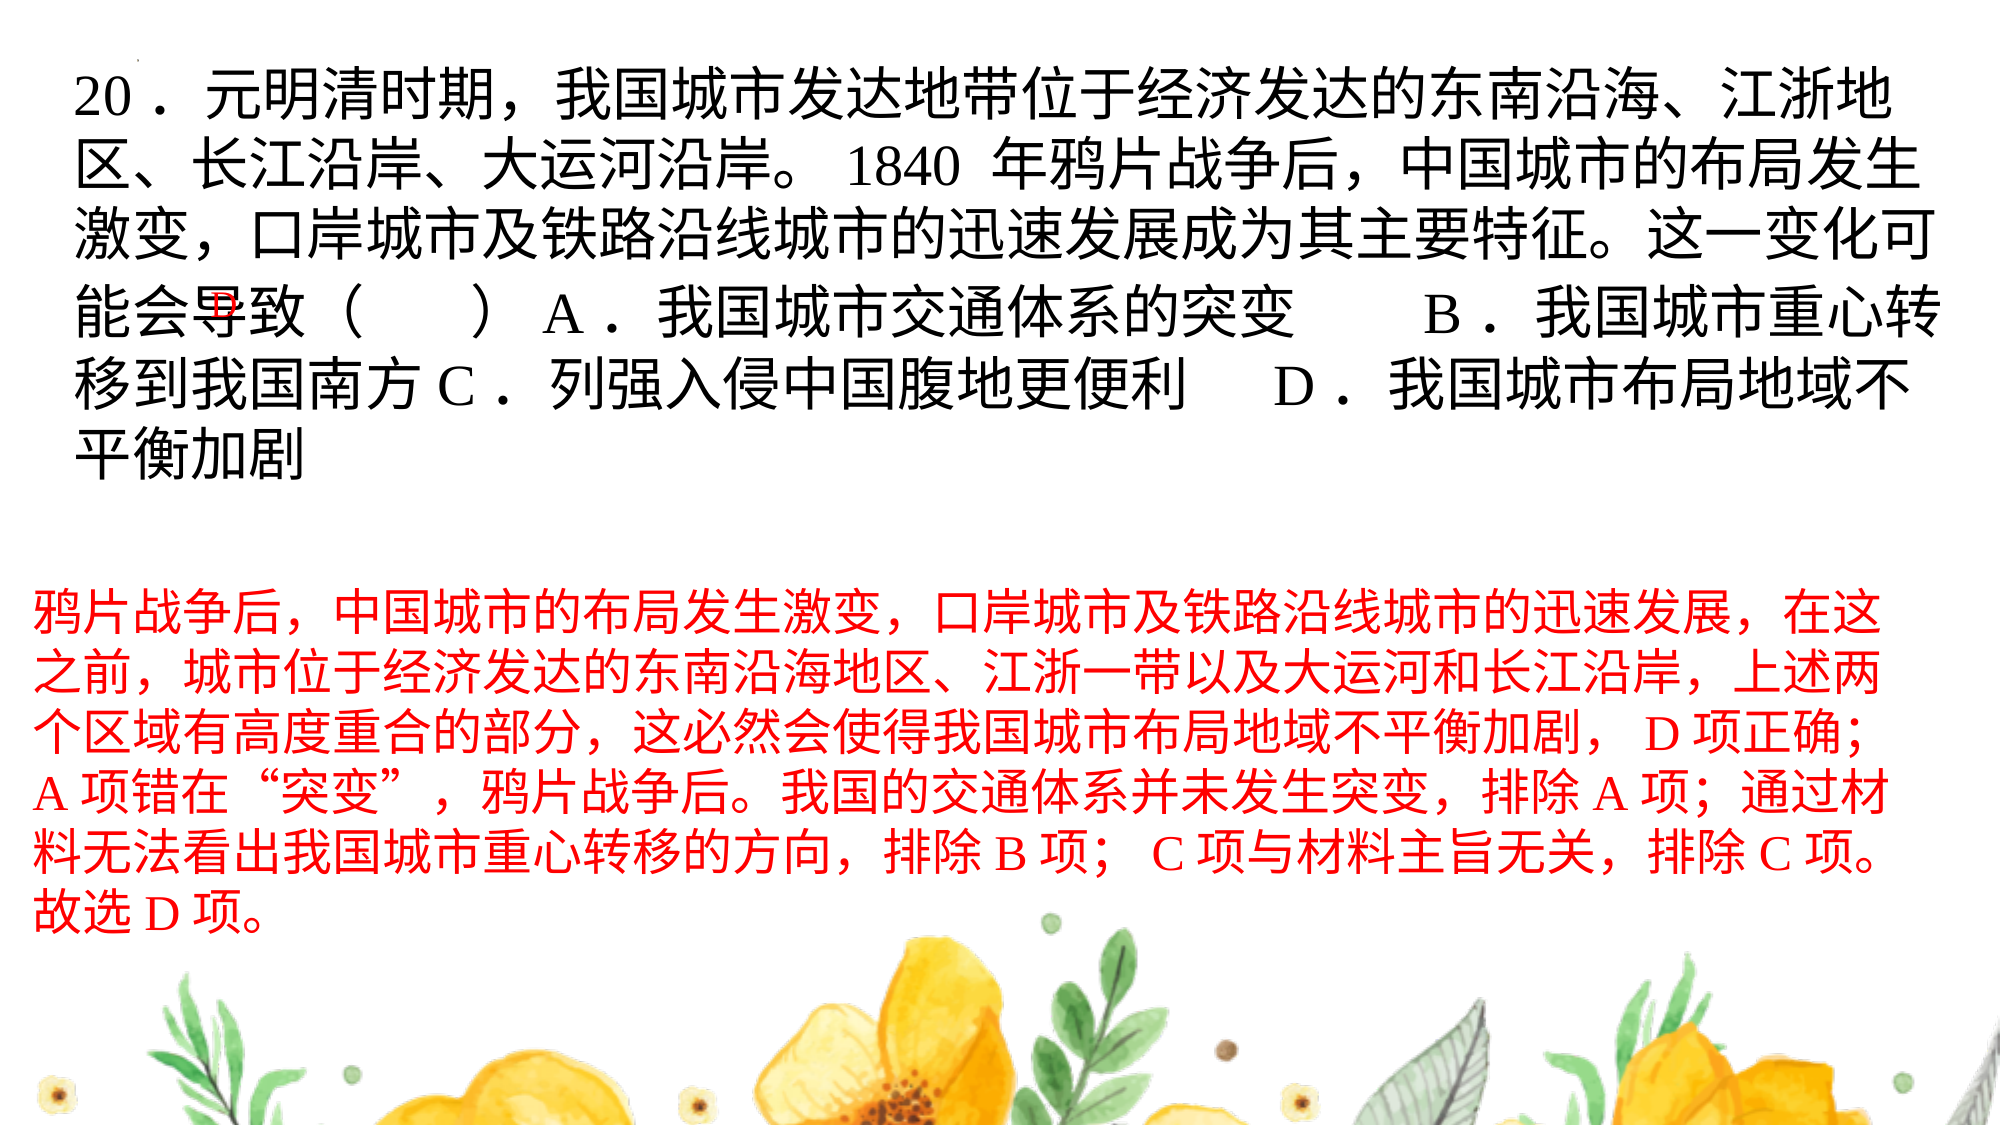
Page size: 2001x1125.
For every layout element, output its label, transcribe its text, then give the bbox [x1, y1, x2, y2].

text_box 20．元明清时期，我国城市发达地带位于经济发达的东南沿海、江浙地区、长江沿岸、大运河沿岸。1840 年鸦片战争后，中国城市的布局发生激变，口岸城市及铁路沿线城市的迅速发展成为其主要特征。这一变化可能会导致（ ）A．我国城市交通体系的突变 B．我国城市重心转移到我国南方C．列强入侵中国腹地更便利 D．我国城市布局地域不平衡加剧 [59, 49, 1961, 565]
text_box 鸦片战争后，中国城市的布局发生激变，口岸城市及铁路沿线城市的迅速发展，在这之前，城市位于经济发达的东南沿海地区、江浙一带以及大运河和长江沿岸，上述两个区域有高度重合的部分，这必然会使得我国城市布局地域不平衡加剧，D项正确；A项错在“突变”，鸦片战争后。我国的交通体系并未发生突变，排除A项；通过材料无法看出我国城市重心转移的方向，排除B项；C项与材料主旨无关，排除C项。故选D项。 [17, 573, 1919, 939]
text_box D [195, 272, 318, 333]
picture [8, 860, 2000, 1125]
